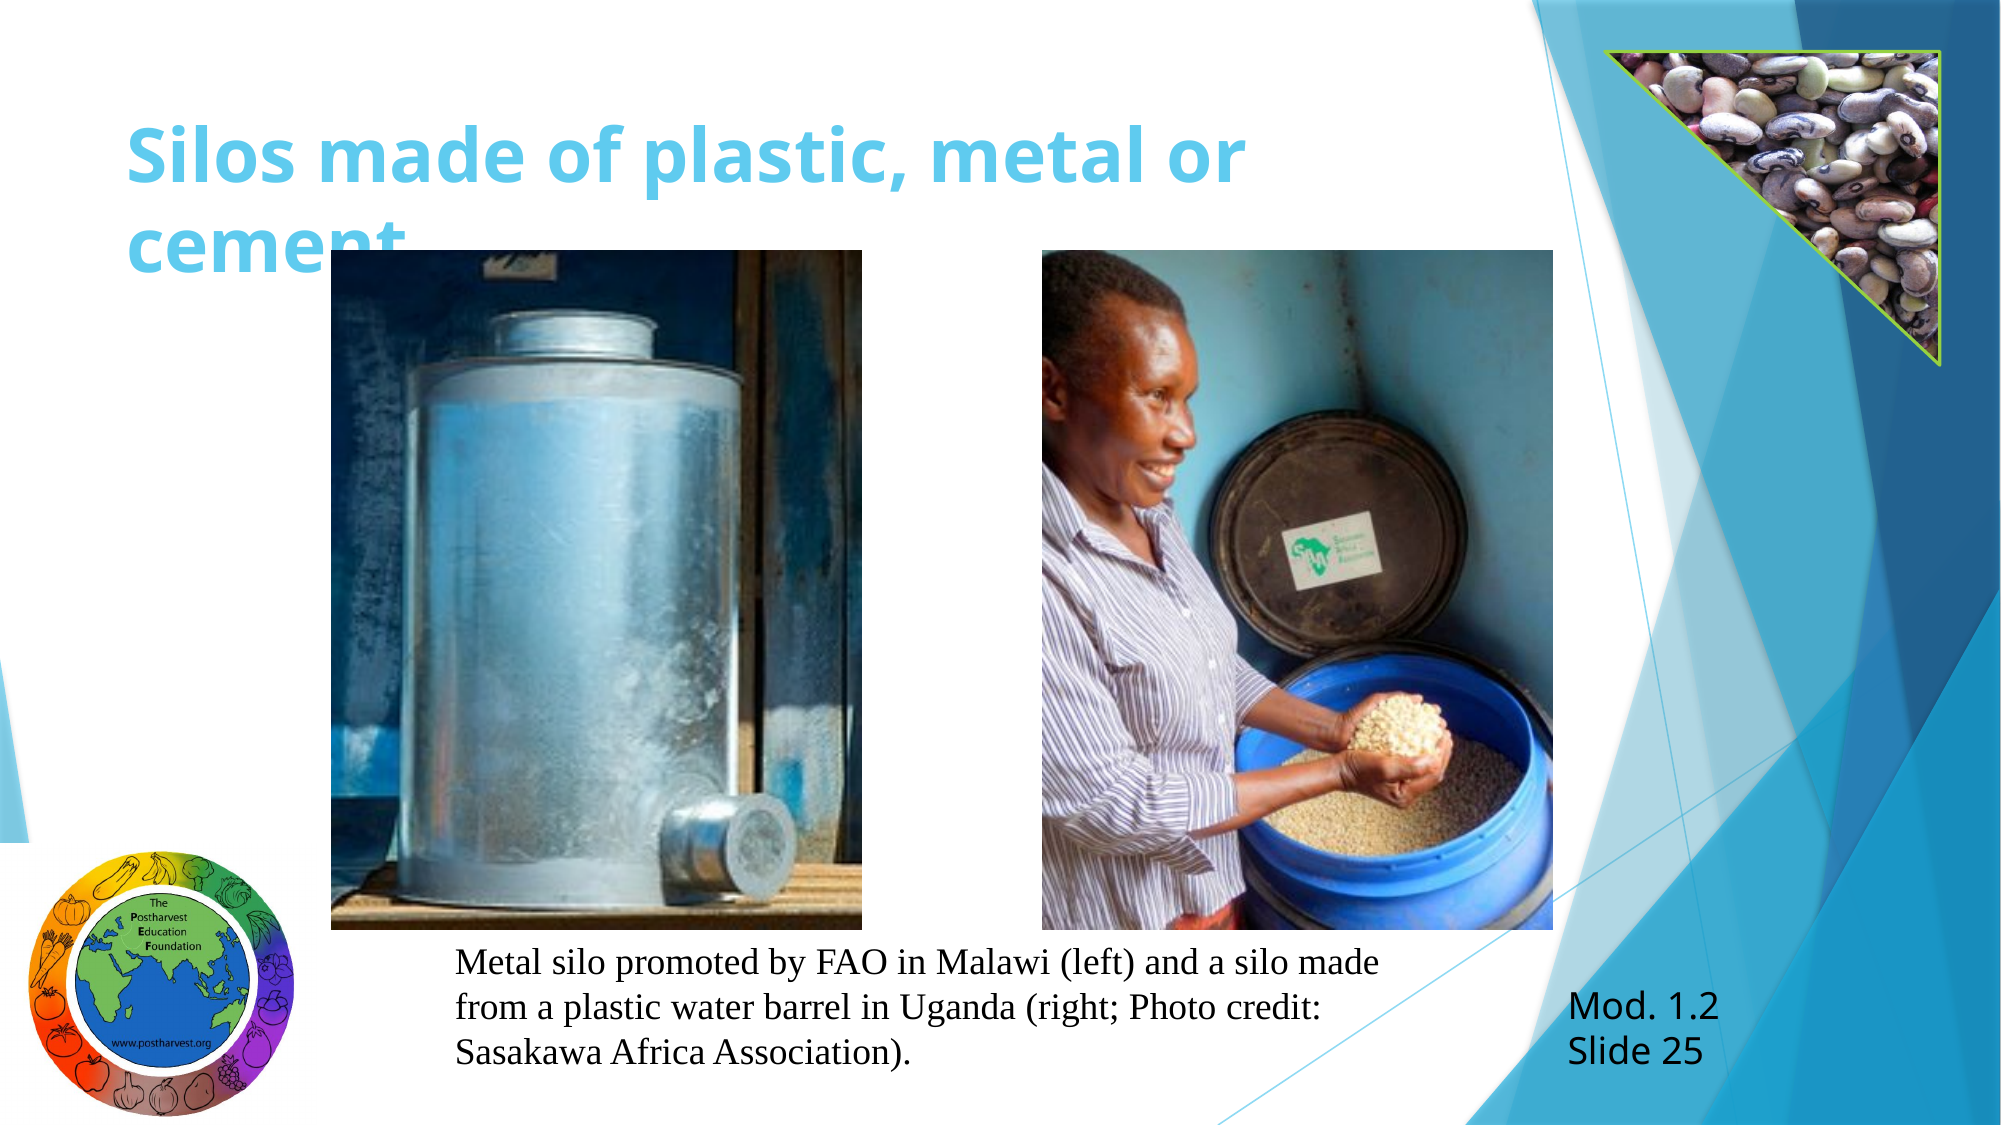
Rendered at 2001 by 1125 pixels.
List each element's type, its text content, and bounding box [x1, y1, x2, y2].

title Silos made of plastic, metal or cement [111, 99, 1522, 317]
picture [0, 842, 318, 1125]
text_box [1603, 49, 1942, 367]
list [330, 250, 863, 930]
picture [1041, 250, 1554, 930]
text_box Mod. 1.2 Slide 25 [1552, 974, 1790, 1080]
text_box Metal silo promoted by FAO in Malawi (left) and a silo made from a plastic water barrel in Uganda (right; Photo credit: Sasakawa Africa Association). [440, 929, 1440, 1080]
